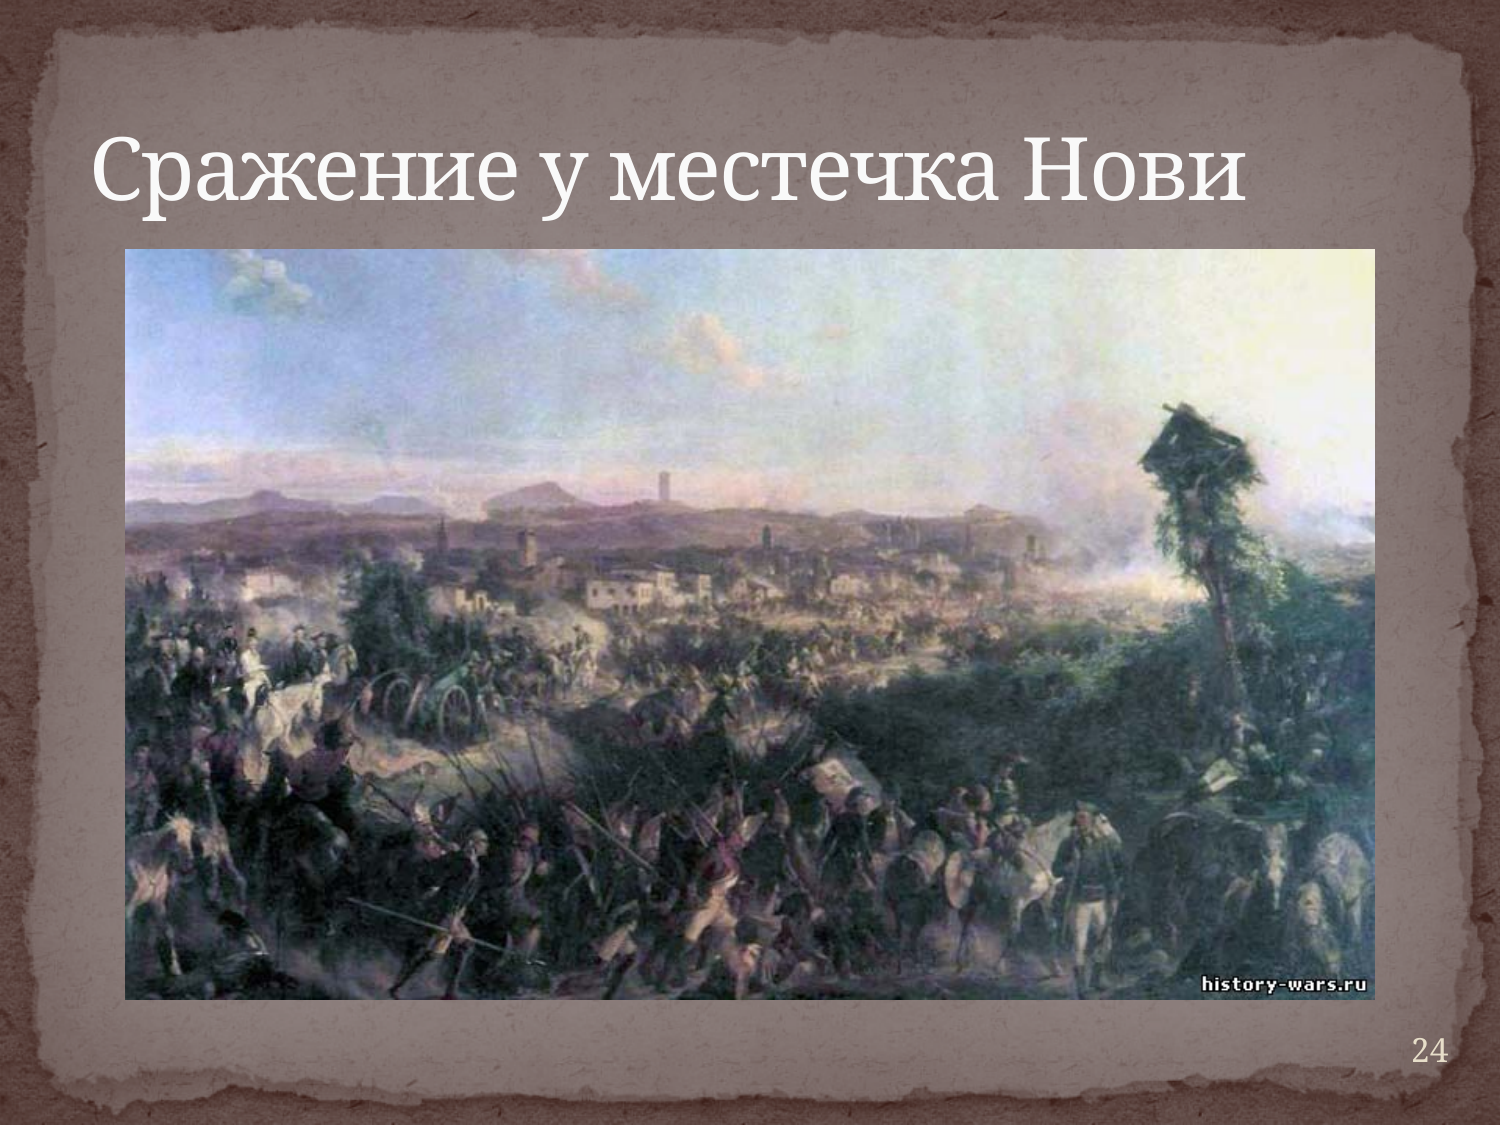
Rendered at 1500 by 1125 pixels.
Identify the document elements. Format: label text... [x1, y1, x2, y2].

slide_number 24 [1379, 1014, 1480, 1089]
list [126, 251, 1375, 999]
title Сражение у местечка Нови [74, 24, 1425, 225]
